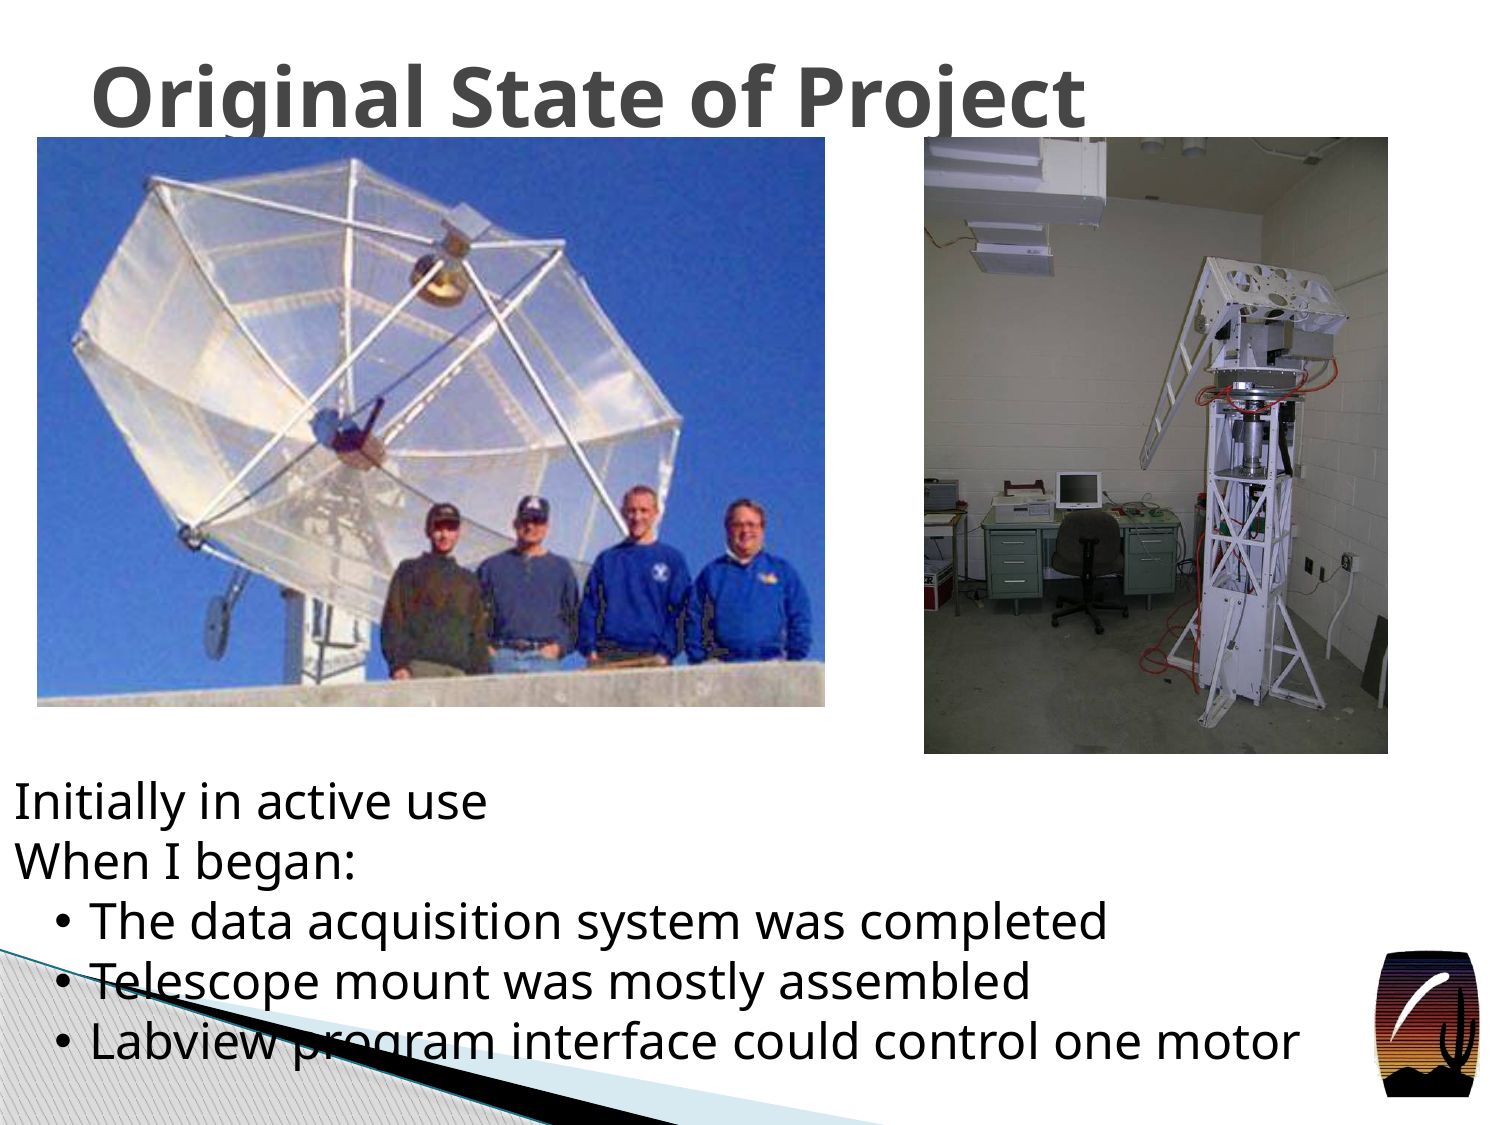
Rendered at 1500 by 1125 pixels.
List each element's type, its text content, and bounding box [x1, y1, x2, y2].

title Original State of Project [75, 0, 1425, 188]
picture [1374, 949, 1480, 1099]
picture [924, 137, 1388, 755]
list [37, 137, 826, 708]
text_box Initially in active use When I began: The data acquisition system was completed Telescope mount was mostly assembled Labview program interface could control one motor [0, 762, 1388, 1078]
